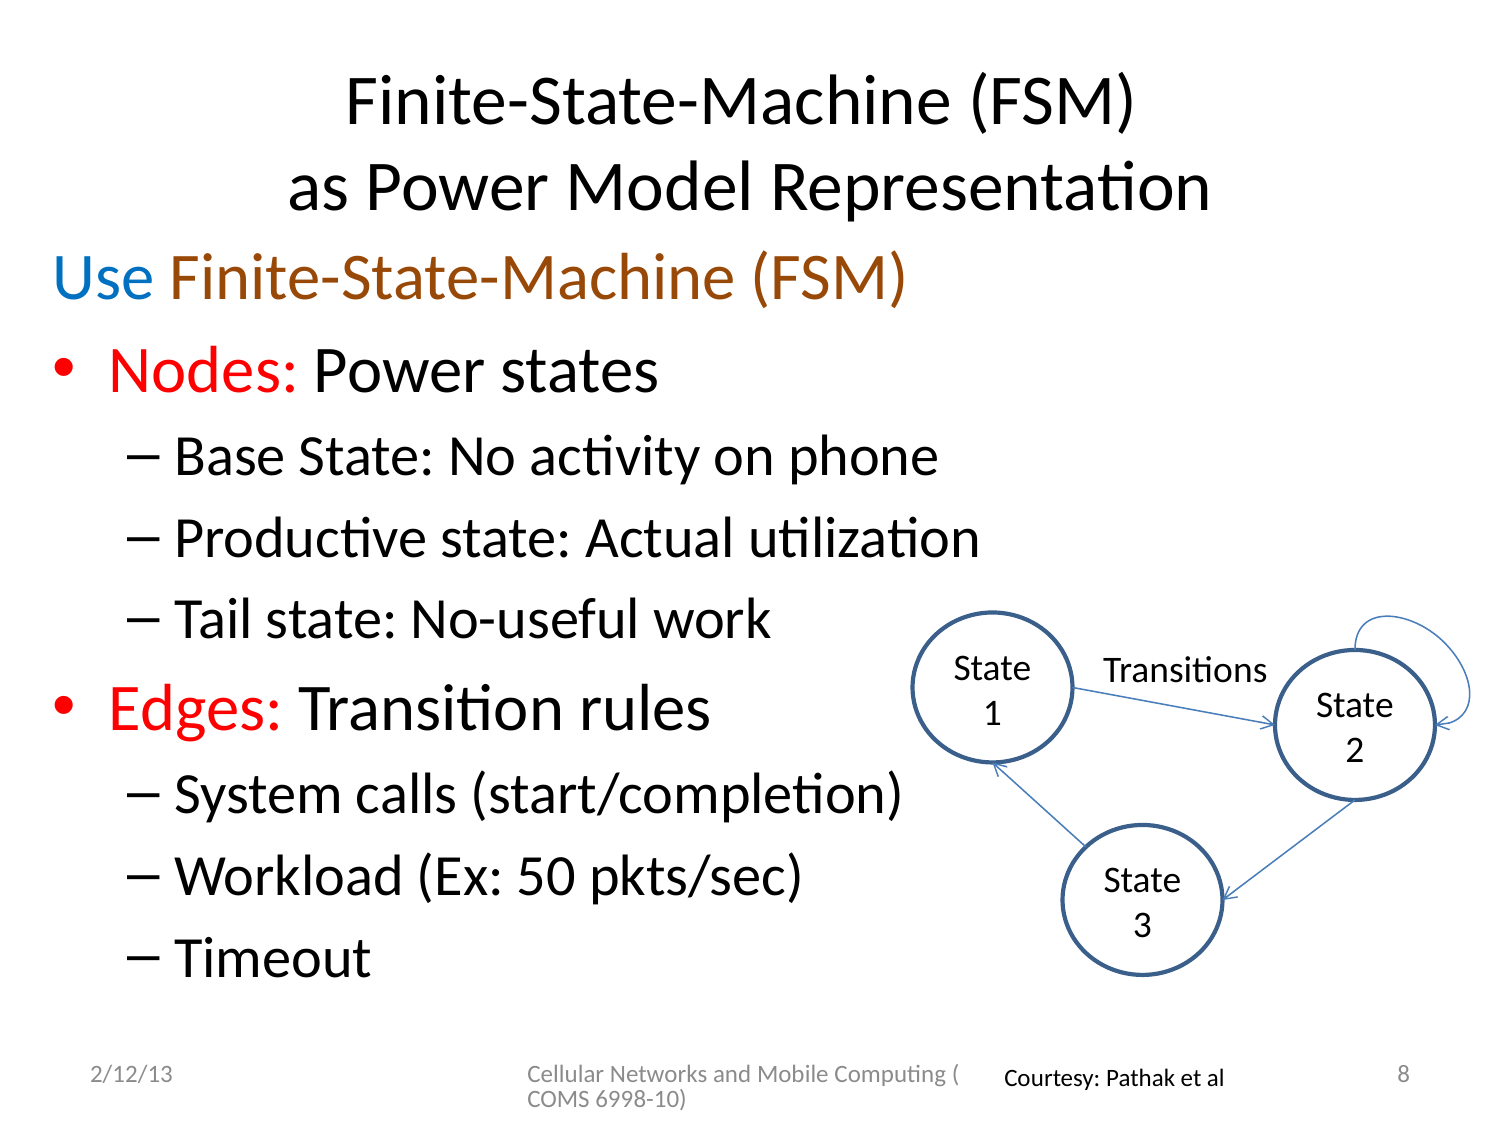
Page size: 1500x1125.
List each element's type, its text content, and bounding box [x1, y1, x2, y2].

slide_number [75, 1042, 425, 1103]
text_box Courtesy: Pathak et al [989, 1054, 1074, 1100]
list Use Finite-State-Machine (FSM) Nodes: Power states Base State: No activity on phone Productive state: Actual utilization Tail state: No-useful work Edges: Transition rules System calls (start/completion) Workload (Ex: 50 pkts/sec) Timeout [37, 224, 1463, 1025]
footer Cellular Networks and Mobile Computing (COMS 6998-10) [512, 1042, 988, 1103]
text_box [912, 612, 1436, 976]
slide_number 8 [1074, 1042, 1425, 1103]
title Finite-State-Machine (FSM) as Power Model Representation [75, 45, 1425, 224]
